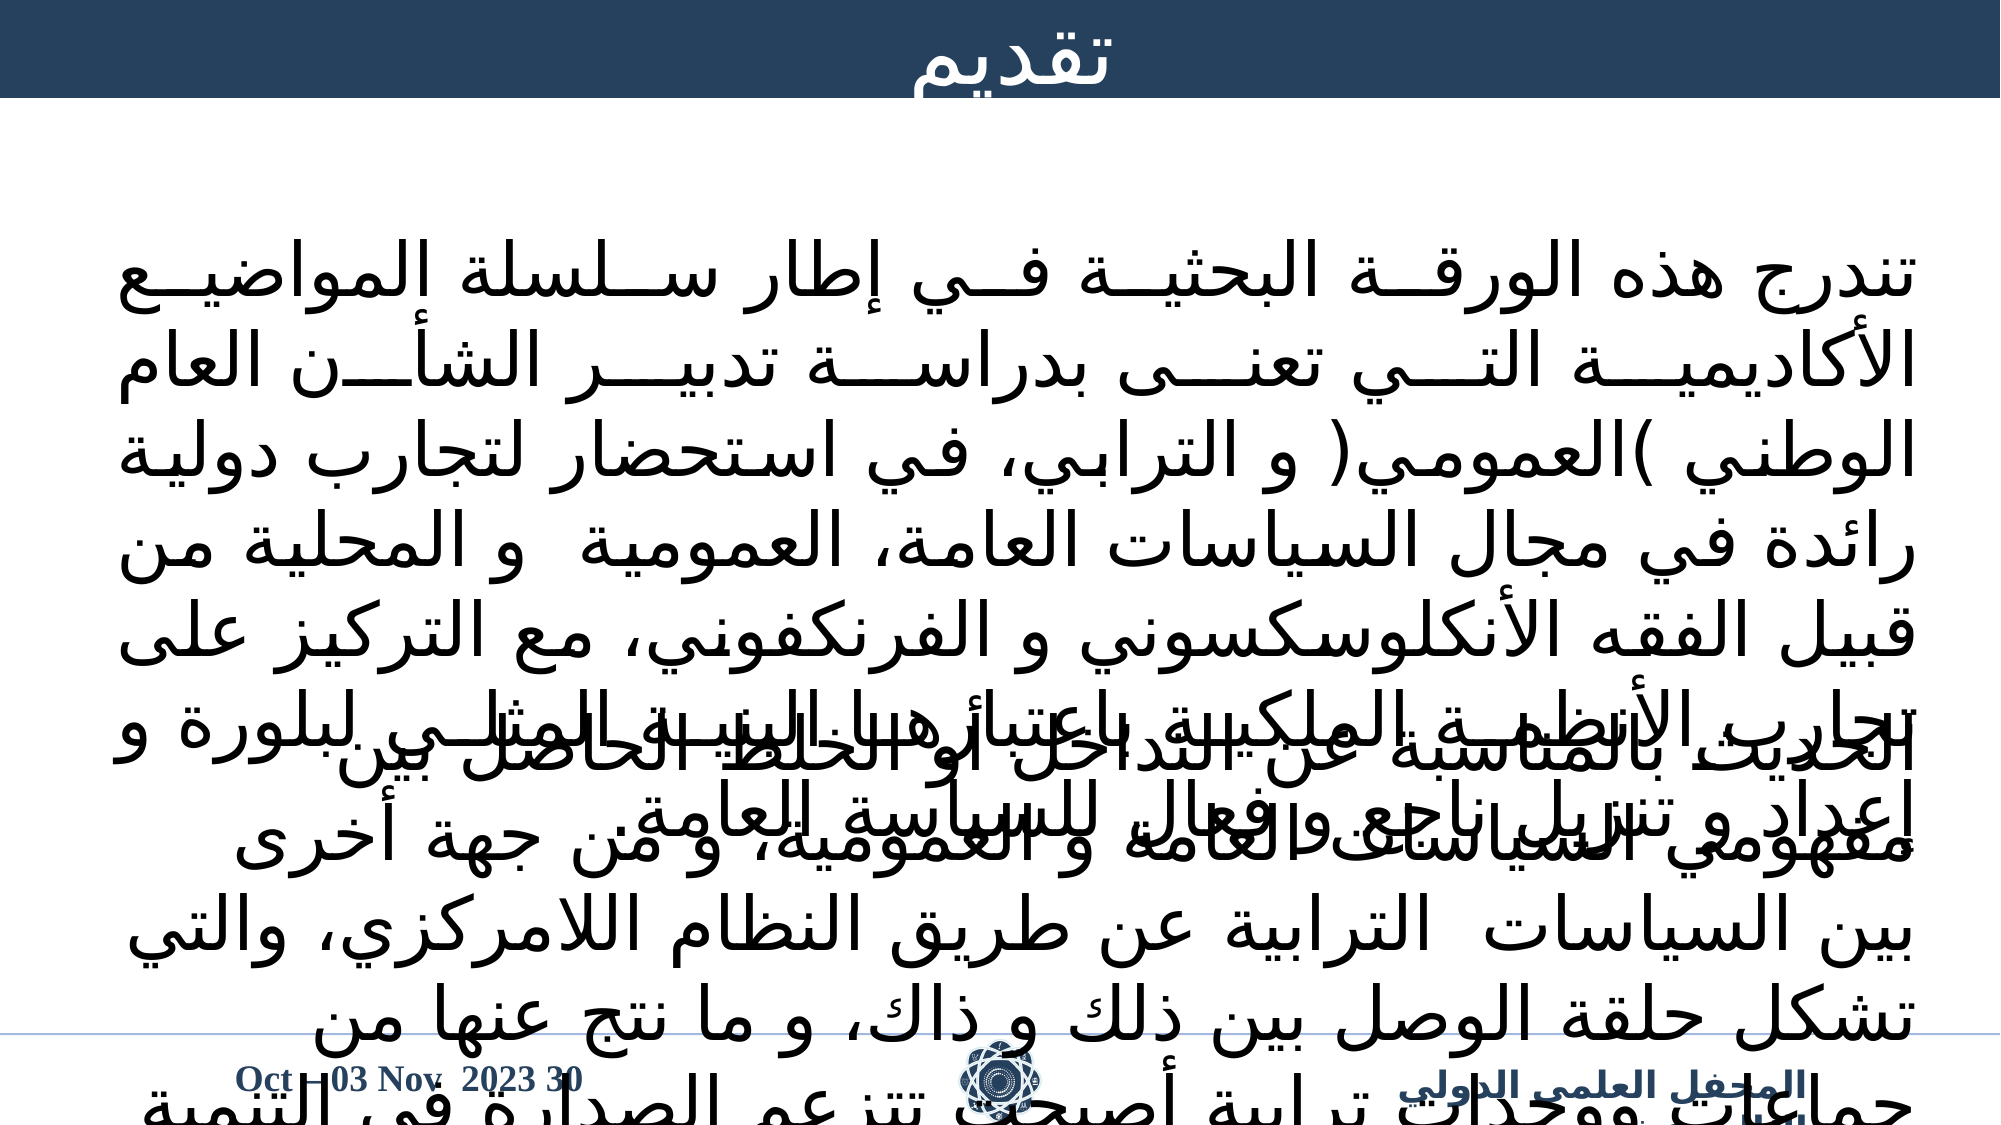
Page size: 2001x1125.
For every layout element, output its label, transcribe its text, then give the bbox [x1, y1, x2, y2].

text_box الحديث بالمناسبة عن التداخل أو الخلط الحاصل بين مفهومي السياسات العامة و العمومية، و من جهة أخرى بين السياسات الترابية عن طريق النظام اللامركزي، والتي تشكل حلقة الوصل بين ذلك و ذاك، و ما نتج عنها من جماعات ووحدات ترابية أصبحت تتزعم الصدارة في التنمية المحلية عن طريق مجالسها المنتخبة. [1068, 1035, 1934, 1125]
text_box الحديث بالمناسبة عن التداخل أو الخلط الحاصل بين مفهومي السياسات العامة و العمومية، و من جهة أخرى بين السياسات الترابية عن طريق النظام اللامركزي، والتي تشكل حلقة الوصل بين ذلك و ذاك، و ما نتج عنها من جماعات ووحدات ترابية أصبحت تتزعم الصدارة في التنمية المحلية عن طريق مجالسها المنتخبة. [101, 688, 1934, 1034]
text_box تقديم [0, 0, 2000, 97]
text_box الحديث بالمناسبة عن التداخل أو الخلط الحاصل بين مفهومي السياسات العامة و العمومية، و من جهة أخرى بين السياسات الترابية عن طريق النظام اللامركزي، والتي تشكل حلقة الوصل بين ذلك و ذاك، و ما نتج عنها من جماعات ووحدات ترابية أصبحت تتزعم الصدارة في التنمية المحلية عن طريق مجالسها المنتخبة. [101, 1035, 932, 1125]
picture [932, 1035, 1068, 1125]
text_box تندرج هذه الورقة البحثية في إطار سلسلة المواضيع الأكاديمية التي تعنى بدراسة تدبير الشأن العام الوطني )العمومي( و الترابي، في استحضار لتجارب دولية رائدة في مجال السياسات العامة، العمومية و المحلية من قبيل الفقه الأنكلوسكسوني و الفرنكفوني، مع التركيز على تجارب الأنظمة الملكية باعتبارها البنية المثلى لبلورة و إعداد و تنزيل ناجع و فعال للسياسة العامة. [101, 214, 1934, 688]
